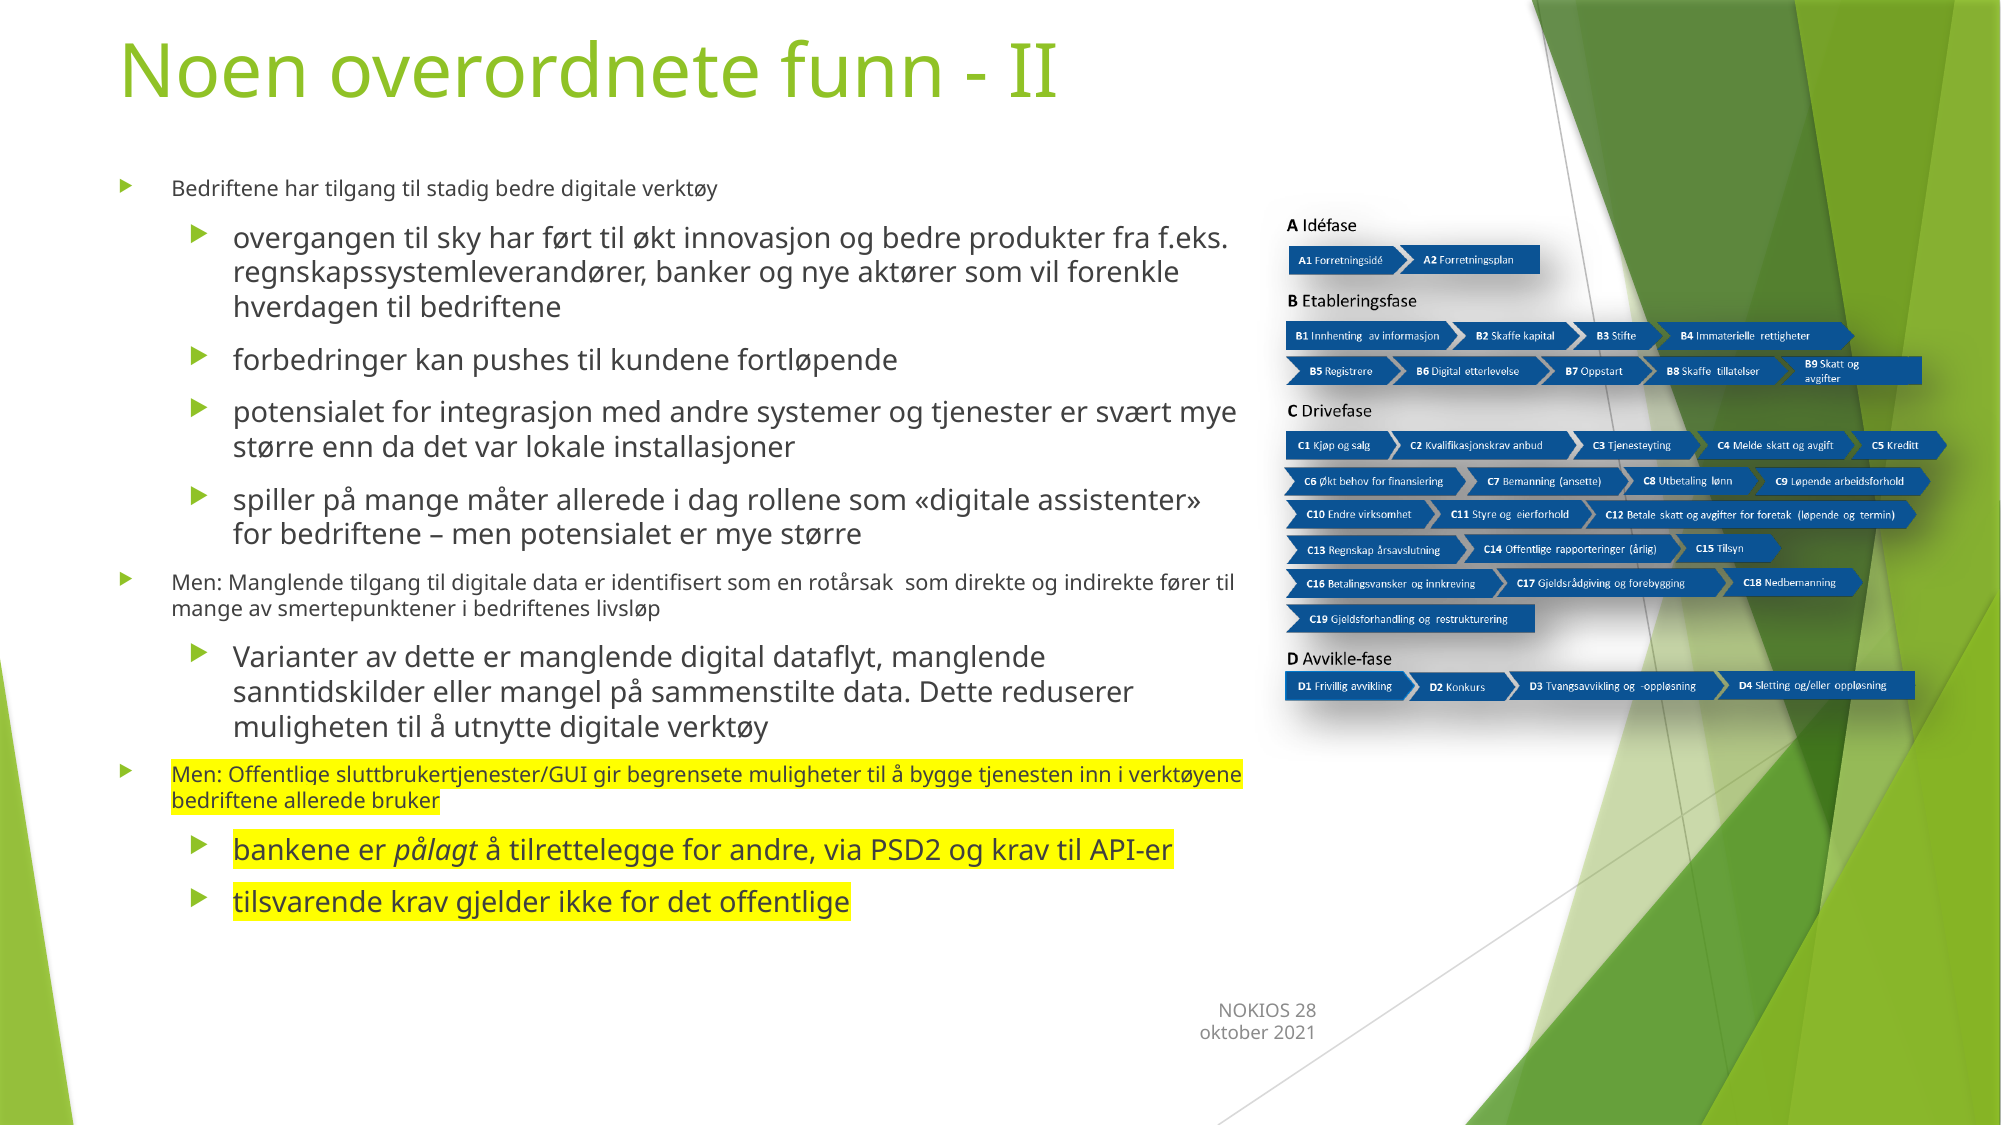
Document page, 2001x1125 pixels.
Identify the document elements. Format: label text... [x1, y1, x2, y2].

slide_number NOKIOS 28 oktober 2021 [1181, 991, 1332, 1051]
title Noen overordnete funn - II [103, 15, 1896, 157]
picture [1273, 201, 1947, 702]
list Bedriftene har tilgang til stadig bedre digitale verktøy overgangen til sky har ført til økt innovasjon og bedre produkter fra f.eks. regnskapssystemleverandører, banker og nye aktører som vil forenkle hverdagen til bedriftene forbedringer kan pushes til kundene fortløpende potensialet for integrasjon med andre systemer og tjenester er svært mye større enn da det var lokale installasjoner spiller på mange måter allerede i dag rollene som «digitale assistenter» for bedriftene – men potensialet er mye større Men: Manglende tilgang til digitale data er identifisert som en rotårsak som direkte og indirekte fører til mange av smertepunktener i bedriftenes livsløp Varianter av dette er manglende digital dataflyt, manglende sanntidskilder eller mangel på sammenstilte data. Dette reduserer muligheten til å utnytte digitale verktøy Men: Offentlige sluttbrukertjenester/GUI gir begrensete muligheter til å bygge tjenesten inn i verktøyene bedriftene allerede bruker bankene er pålagt å tilrettelegge for andre, via PSD2 og krav til API-er tilsvarende krav gjelder ikke for det offentlige [103, 167, 1259, 934]
